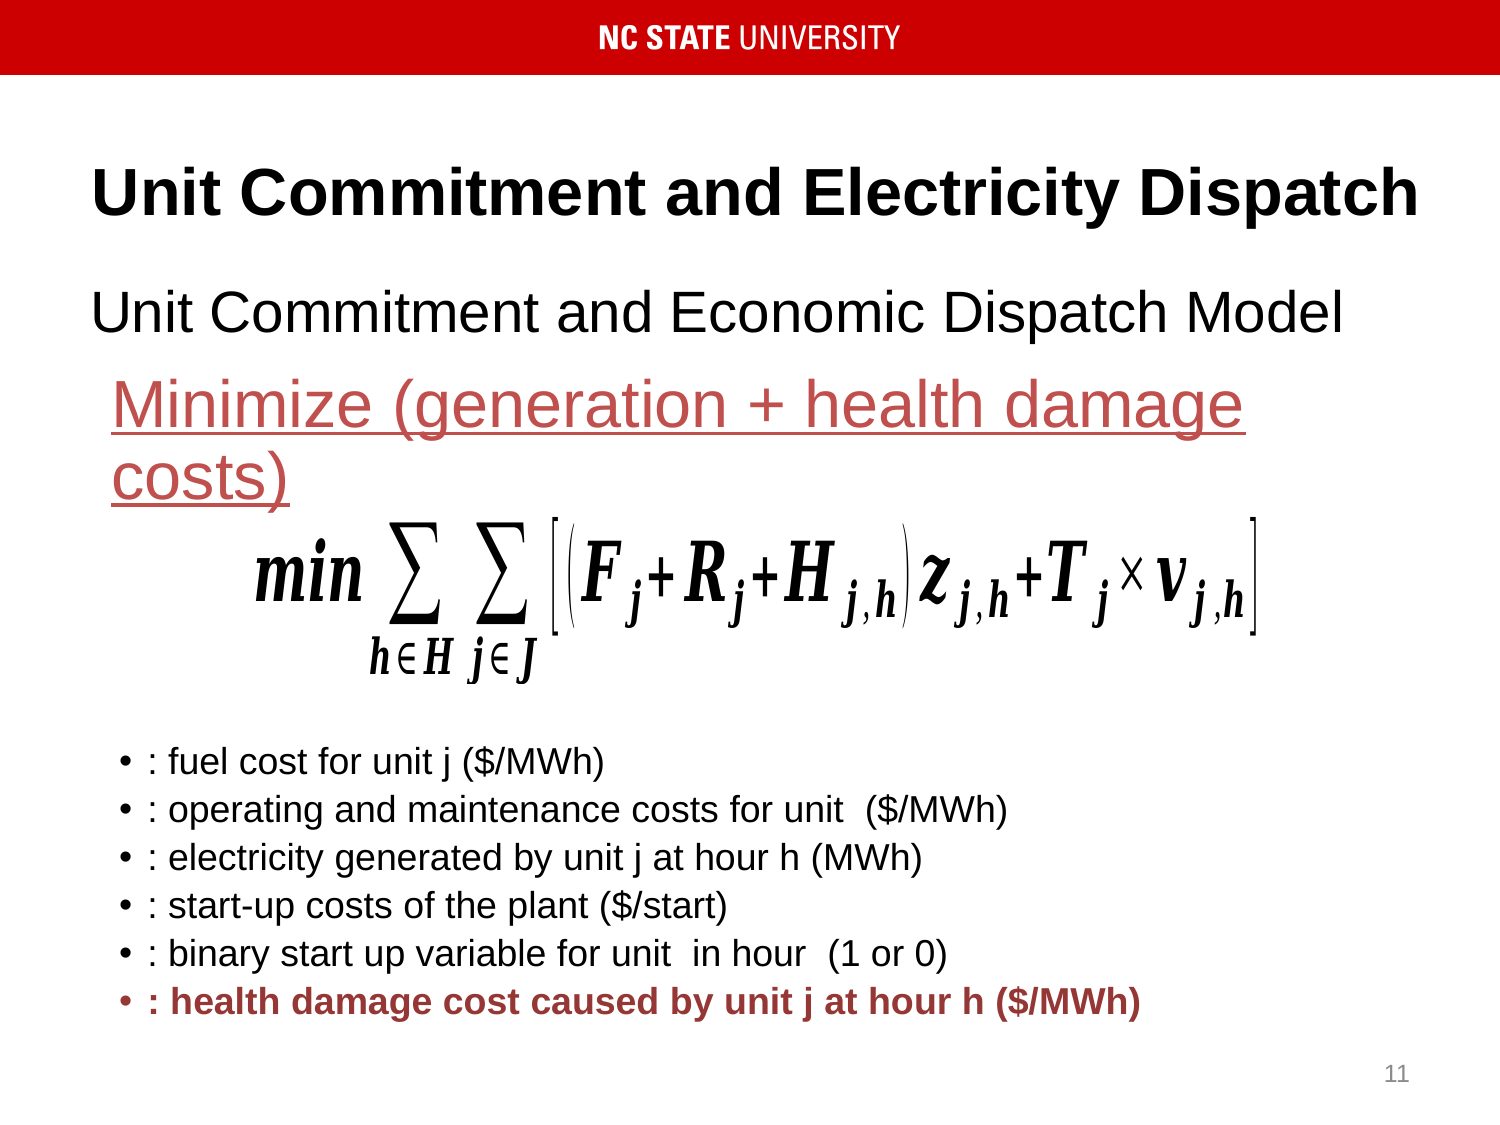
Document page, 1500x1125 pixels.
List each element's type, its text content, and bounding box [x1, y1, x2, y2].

title Unit Commitment and Electricity Dispatch [47, 140, 1466, 317]
list Unit Commitment and Economic Dispatch Model [75, 512, 1425, 920]
list Unit Commitment and Economic Dispatch Model [75, 266, 1425, 372]
slide_number 11 [1074, 1042, 1425, 1103]
picture [0, 0, 1500, 75]
list Unit Commitment and Economic Dispatch Model [78, 360, 1425, 524]
